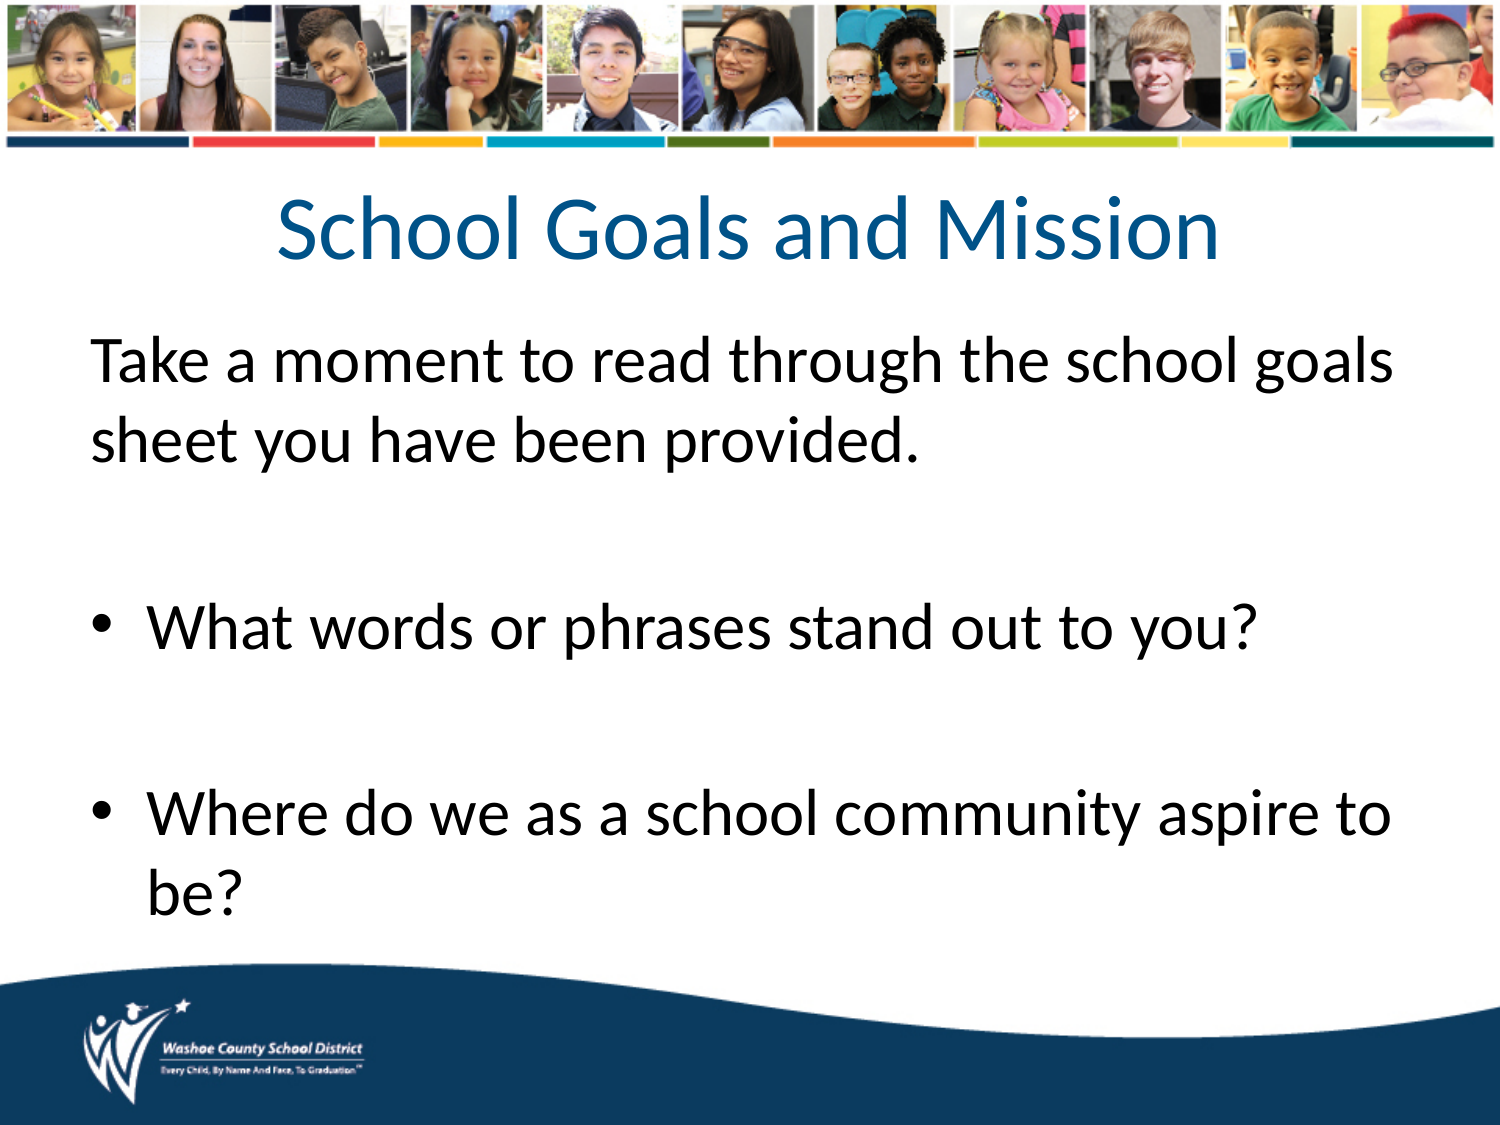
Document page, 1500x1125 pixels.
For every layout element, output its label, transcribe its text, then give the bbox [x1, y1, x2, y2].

picture [0, 0, 1500, 1125]
list Take a moment to read through the school goals sheet you have been provided. What words or phrases stand out to you? Where do we as a school community aspire to be? [75, 308, 1425, 957]
title School Goals and Mission [75, 156, 1425, 289]
